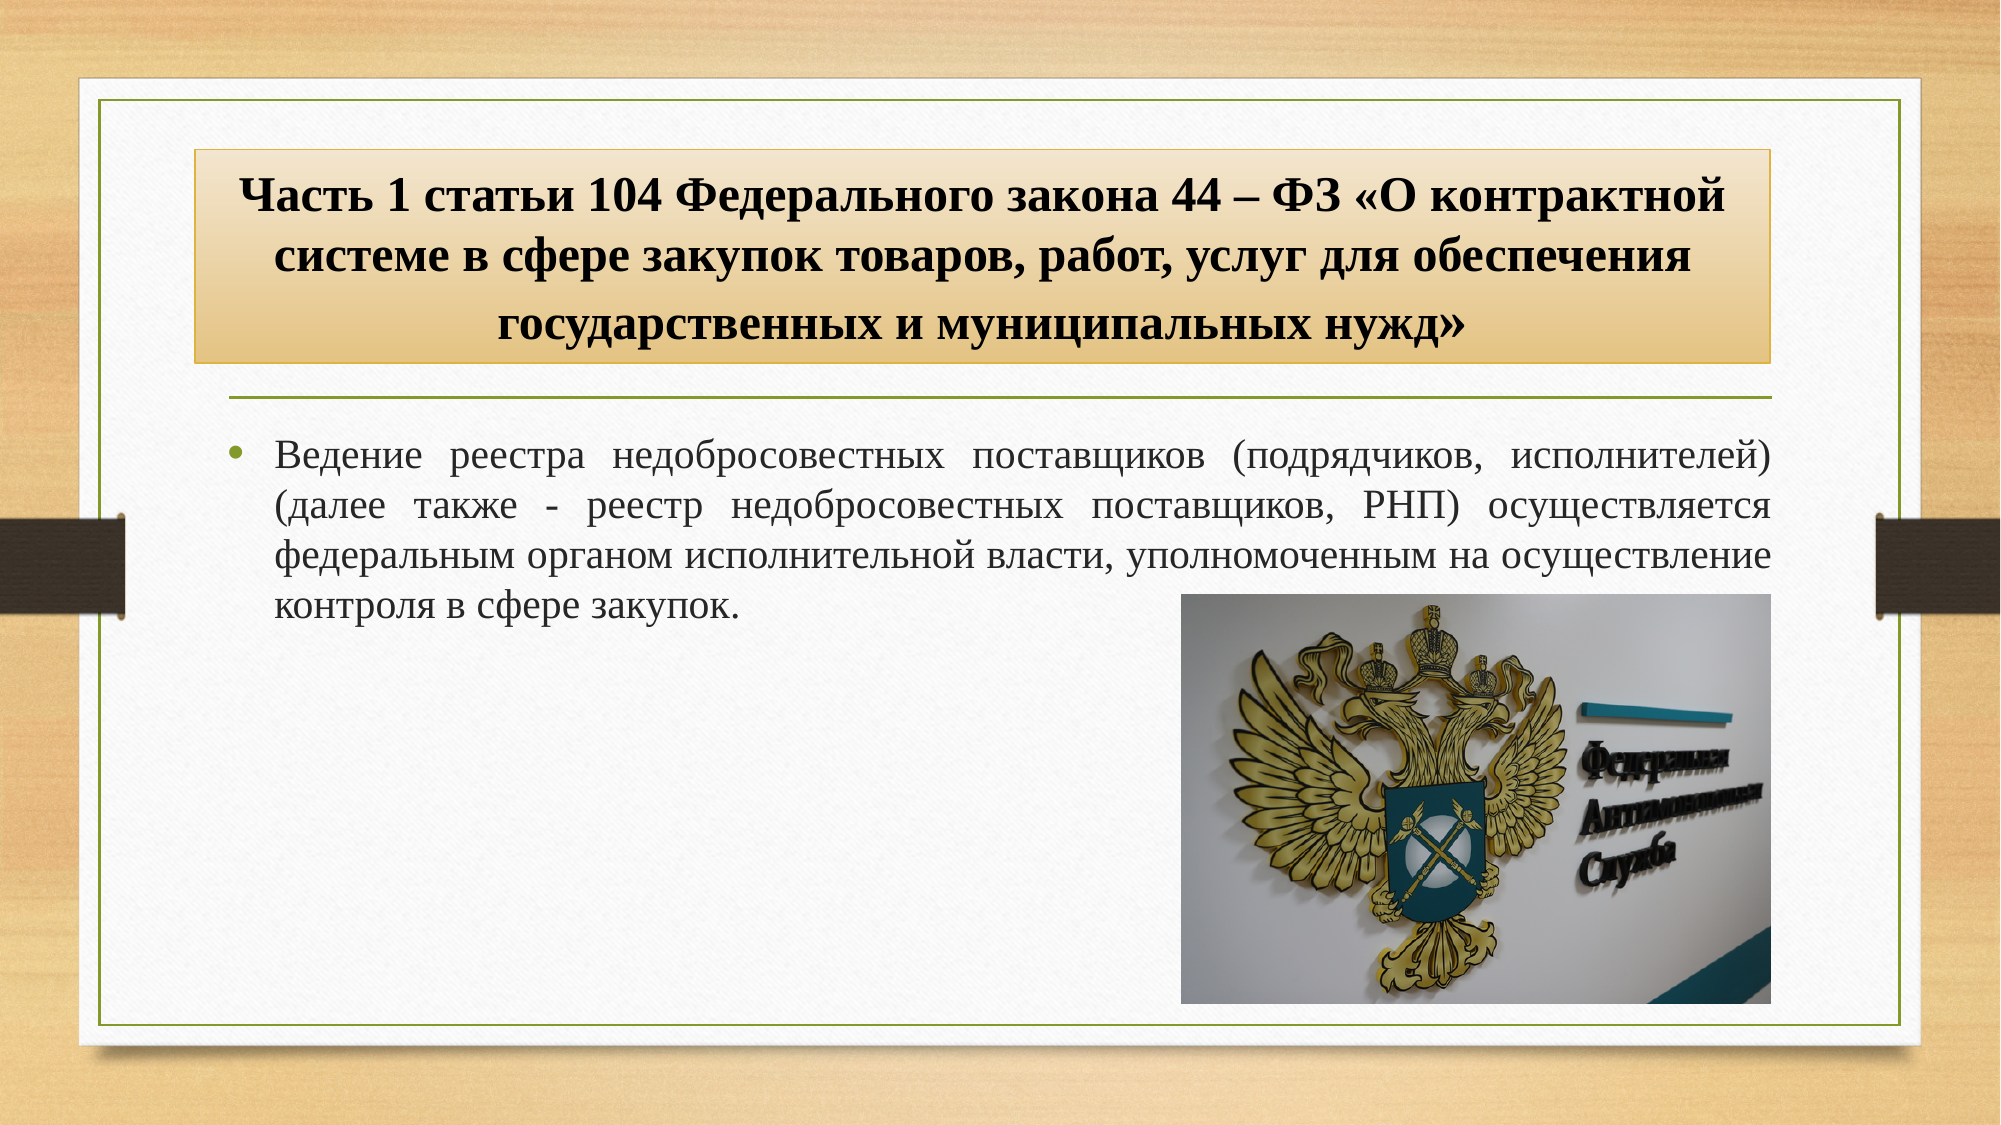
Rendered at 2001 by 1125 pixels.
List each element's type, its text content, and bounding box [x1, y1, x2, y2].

list Ведение реестра недобросовестных поставщиков (подрядчиков, исполнителей) (далее также - реестр недобросовестных поставщиков, РНП) осуществляется федеральным органом исполнительной власти, уполномоченным на осуществление контроля в сфере закупок. [212, 419, 1788, 964]
picture [0, 0, 2001, 1125]
title Часть 1 статьи 104 Федерального закона 44 – ФЗ «О контрактной системе в сфере закупок товаров, работ, услуг для обеспечения государственных и муниципальных нужд» [194, 149, 1771, 364]
